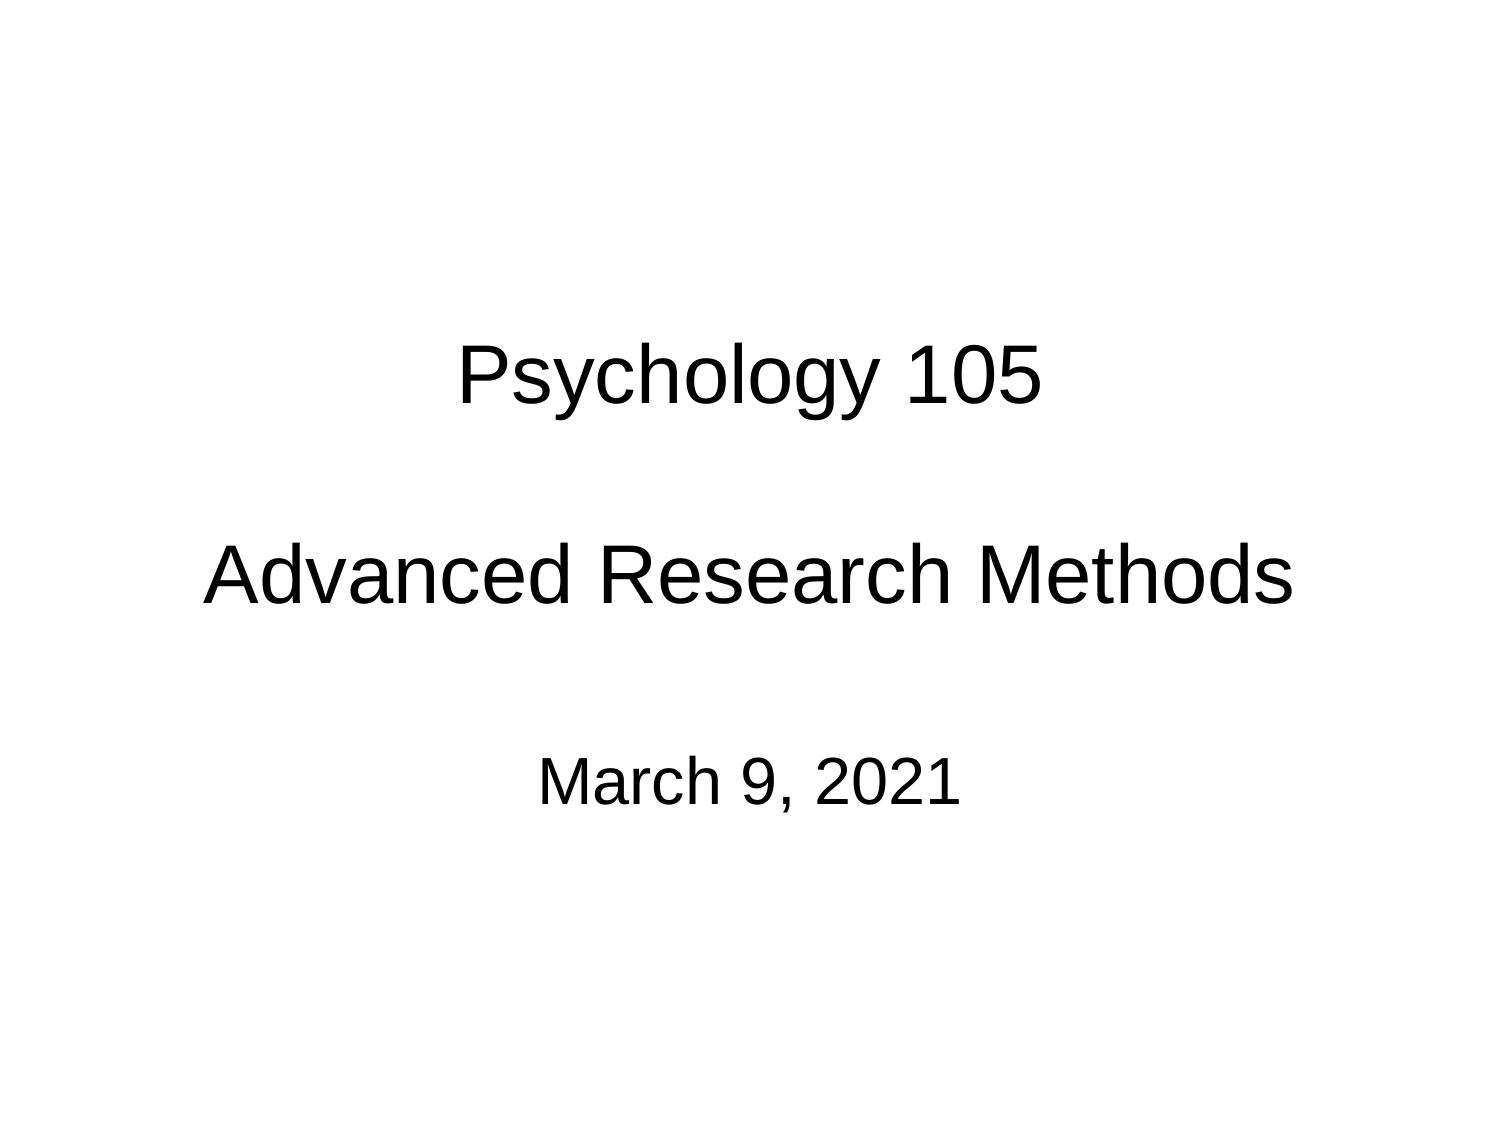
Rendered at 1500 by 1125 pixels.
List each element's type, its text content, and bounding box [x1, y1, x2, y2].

title Psychology 105 Advanced Research Methods [112, 349, 1388, 591]
subtitle March 9, 2021 [224, 637, 1276, 926]
